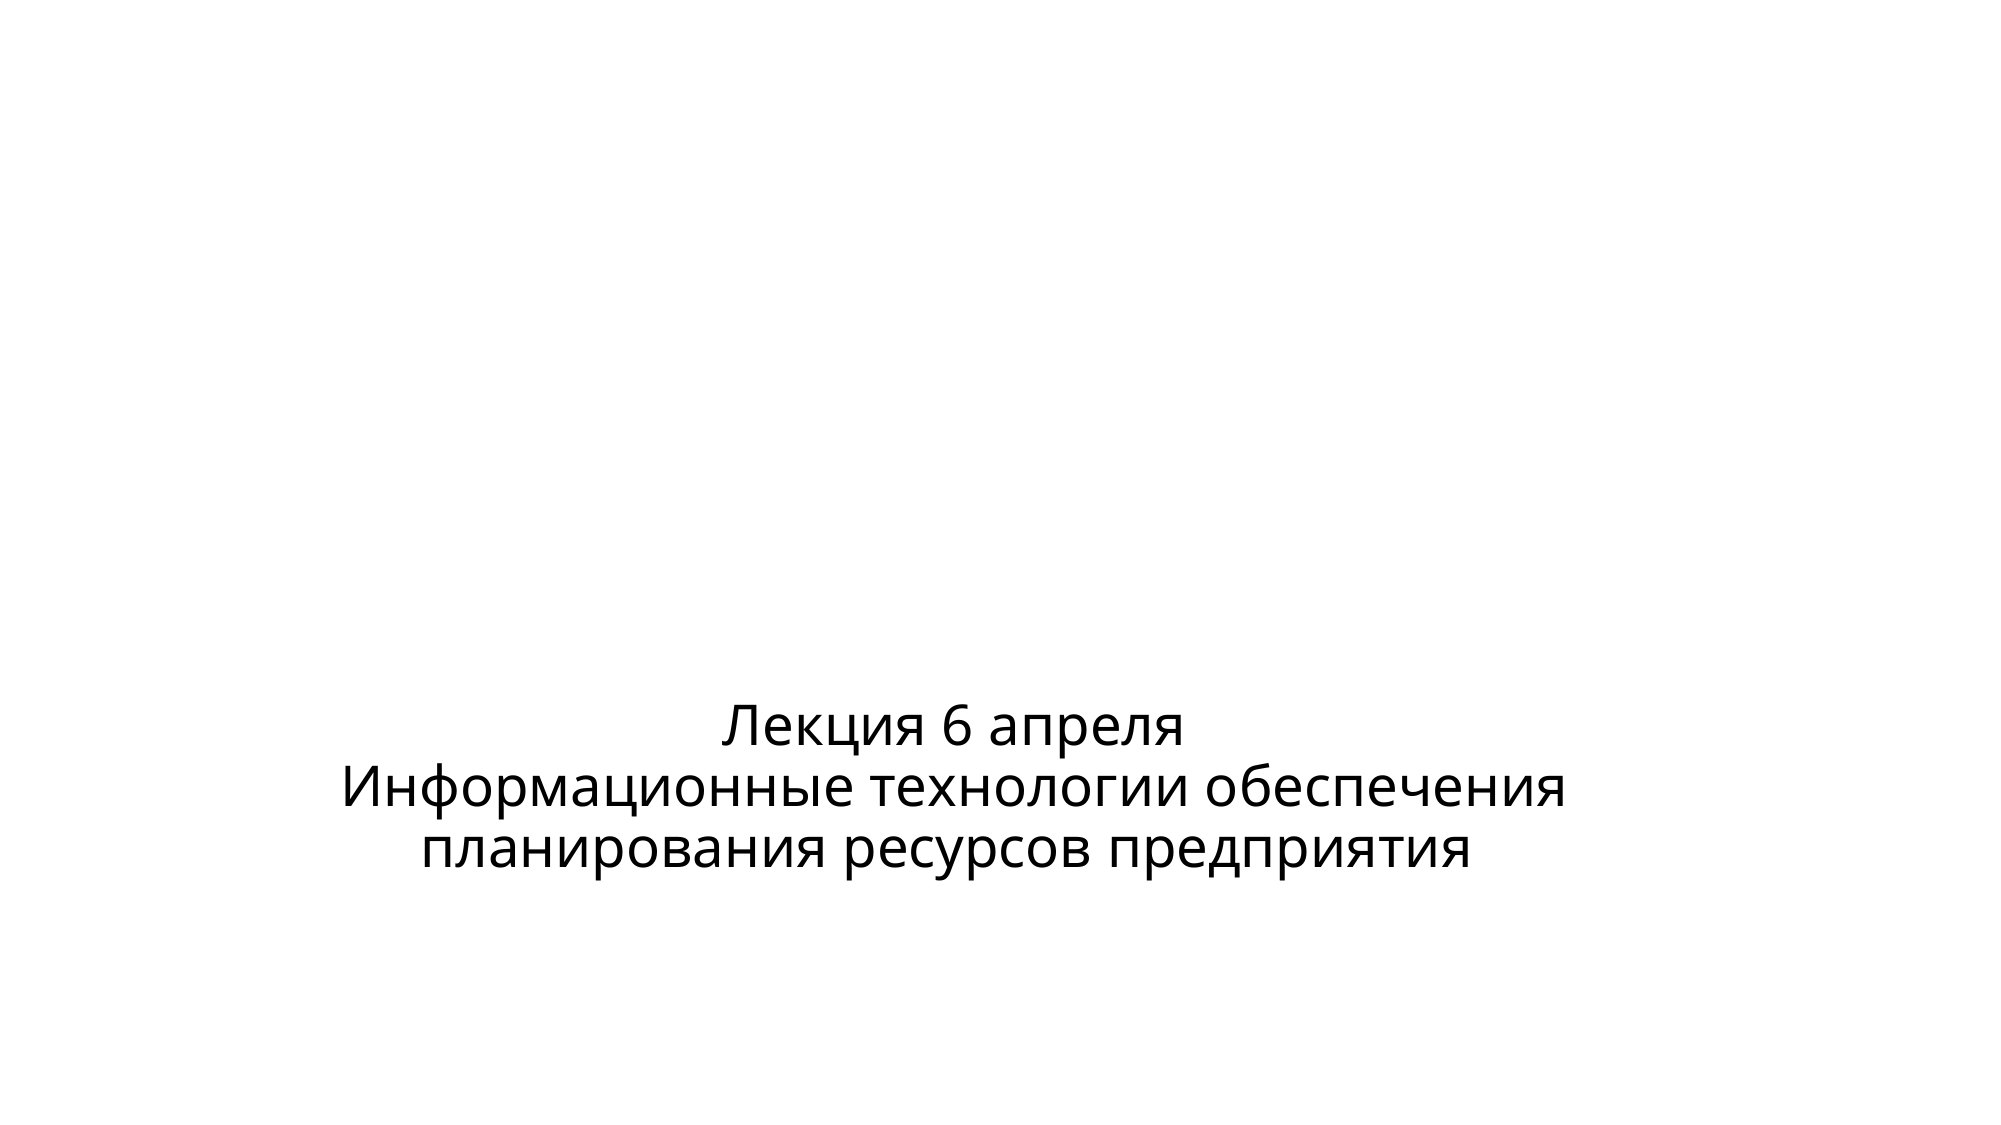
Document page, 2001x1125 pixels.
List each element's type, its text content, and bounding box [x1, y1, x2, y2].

title Лекция 6 апреля Информационные технологии обеспечения планирования ресурсов предприятия [204, 562, 1705, 955]
